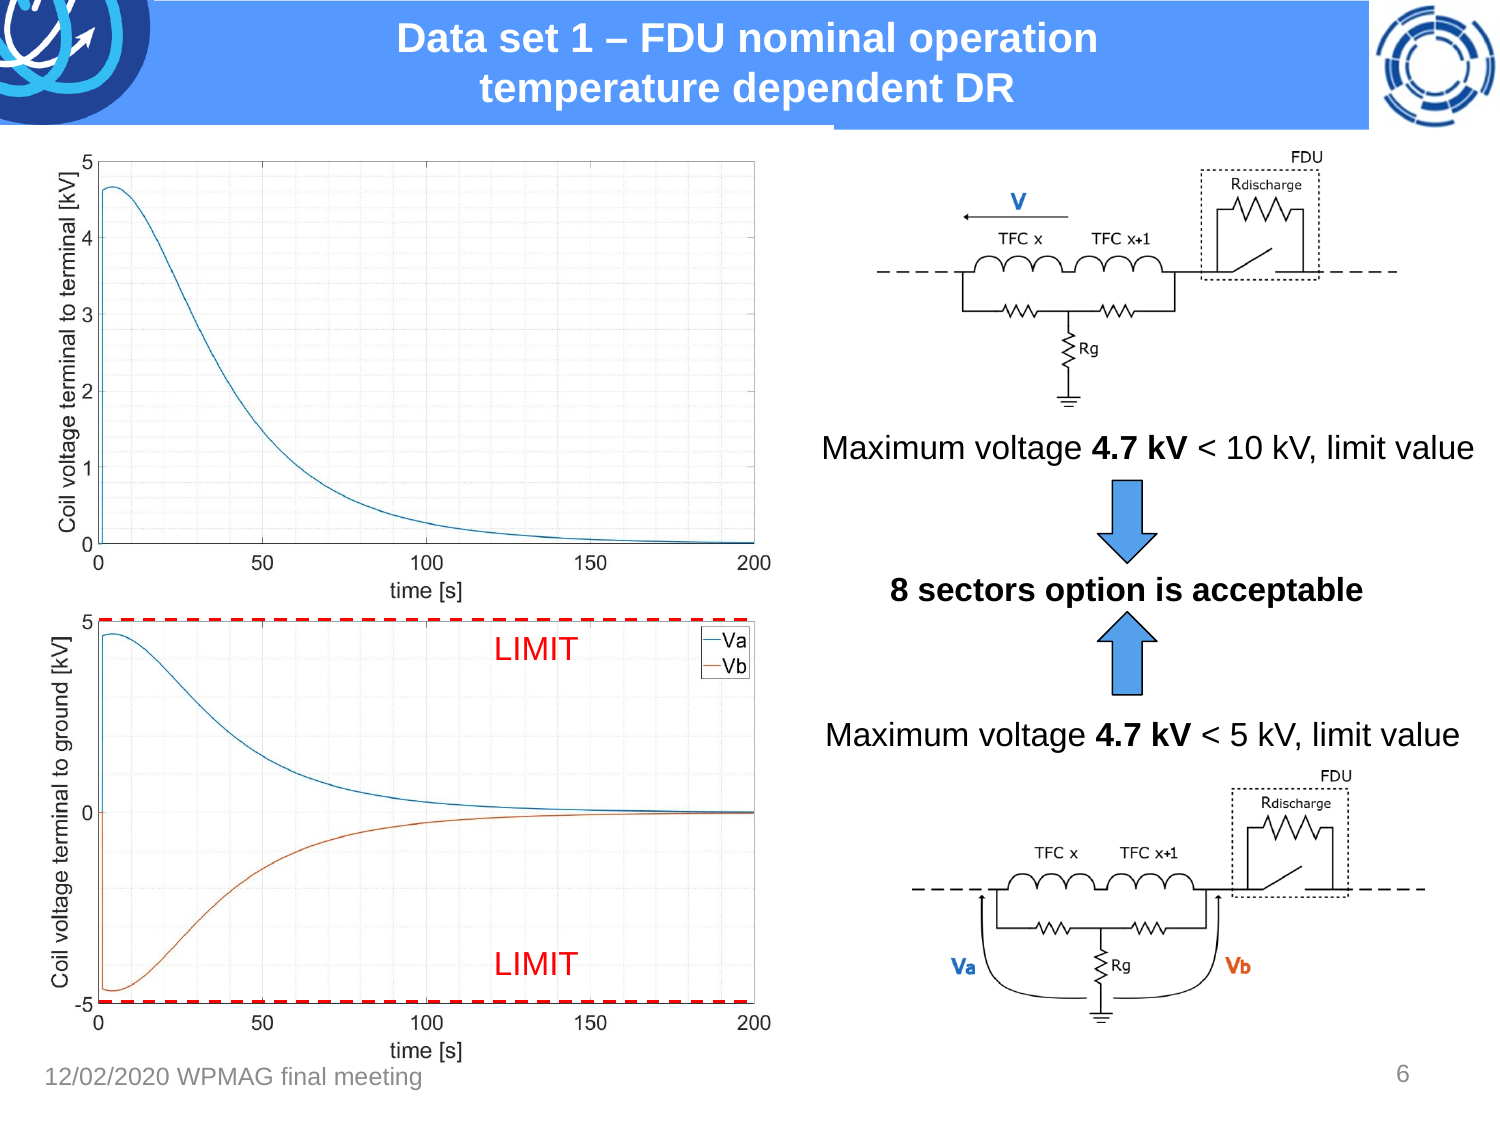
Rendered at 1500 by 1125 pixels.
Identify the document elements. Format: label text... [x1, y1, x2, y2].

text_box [0, 609, 834, 1063]
text_box Maximum voltage 4.7 kV < 10 kV, limit value [838, 418, 1491, 474]
picture [877, 151, 1397, 408]
text_box 8 sectors option is acceptable [875, 560, 1380, 616]
text_box [1097, 480, 1157, 564]
text_box [1097, 616, 1157, 695]
picture [912, 769, 1426, 1023]
text_box Maximum voltage 4.7 kV < 5 kV, limit value [838, 705, 1481, 760]
picture [1369, 0, 1500, 130]
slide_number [29, 1072, 498, 1106]
picture [0, 0, 834, 603]
slide_number 6 [1074, 1042, 1425, 1103]
title Data set 1 – FDU nominal operation temperature dependent DR [154, 7, 1341, 114]
